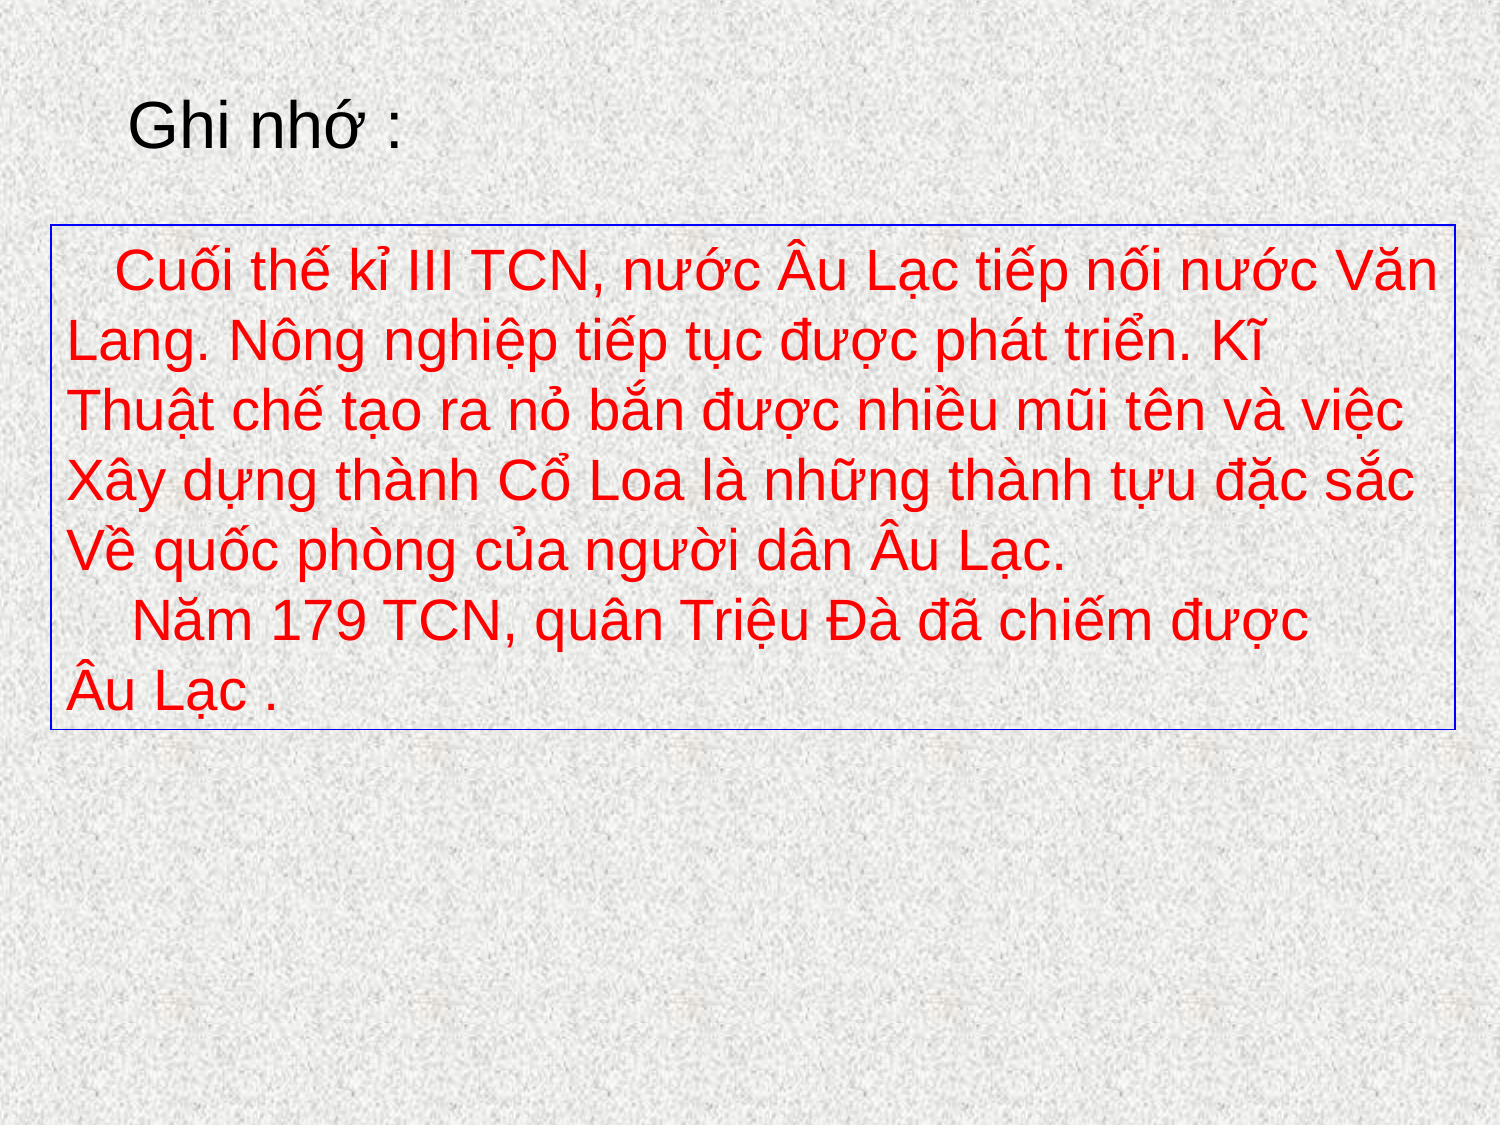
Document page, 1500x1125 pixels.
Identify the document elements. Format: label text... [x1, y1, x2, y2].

text_box Ghi nhớ : [112, 74, 420, 170]
text_box Cuối thế kỉ III TCN, nước Âu Lạc tiếp nối nước Văn Lang. Nông nghiệp tiếp tục được phát triển. Kĩ Thuật chế tạo ra nỏ bắn được nhiều mũi tên và việc Xây dựng thành Cổ Loa là những thành tựu đặc sắc Về quốc phòng của người dân Âu Lạc. Năm 179 TCN, quân Triệu Đà đã chiếm được Âu Lạc . [51, 224, 1456, 730]
picture [0, 0, 1500, 1125]
